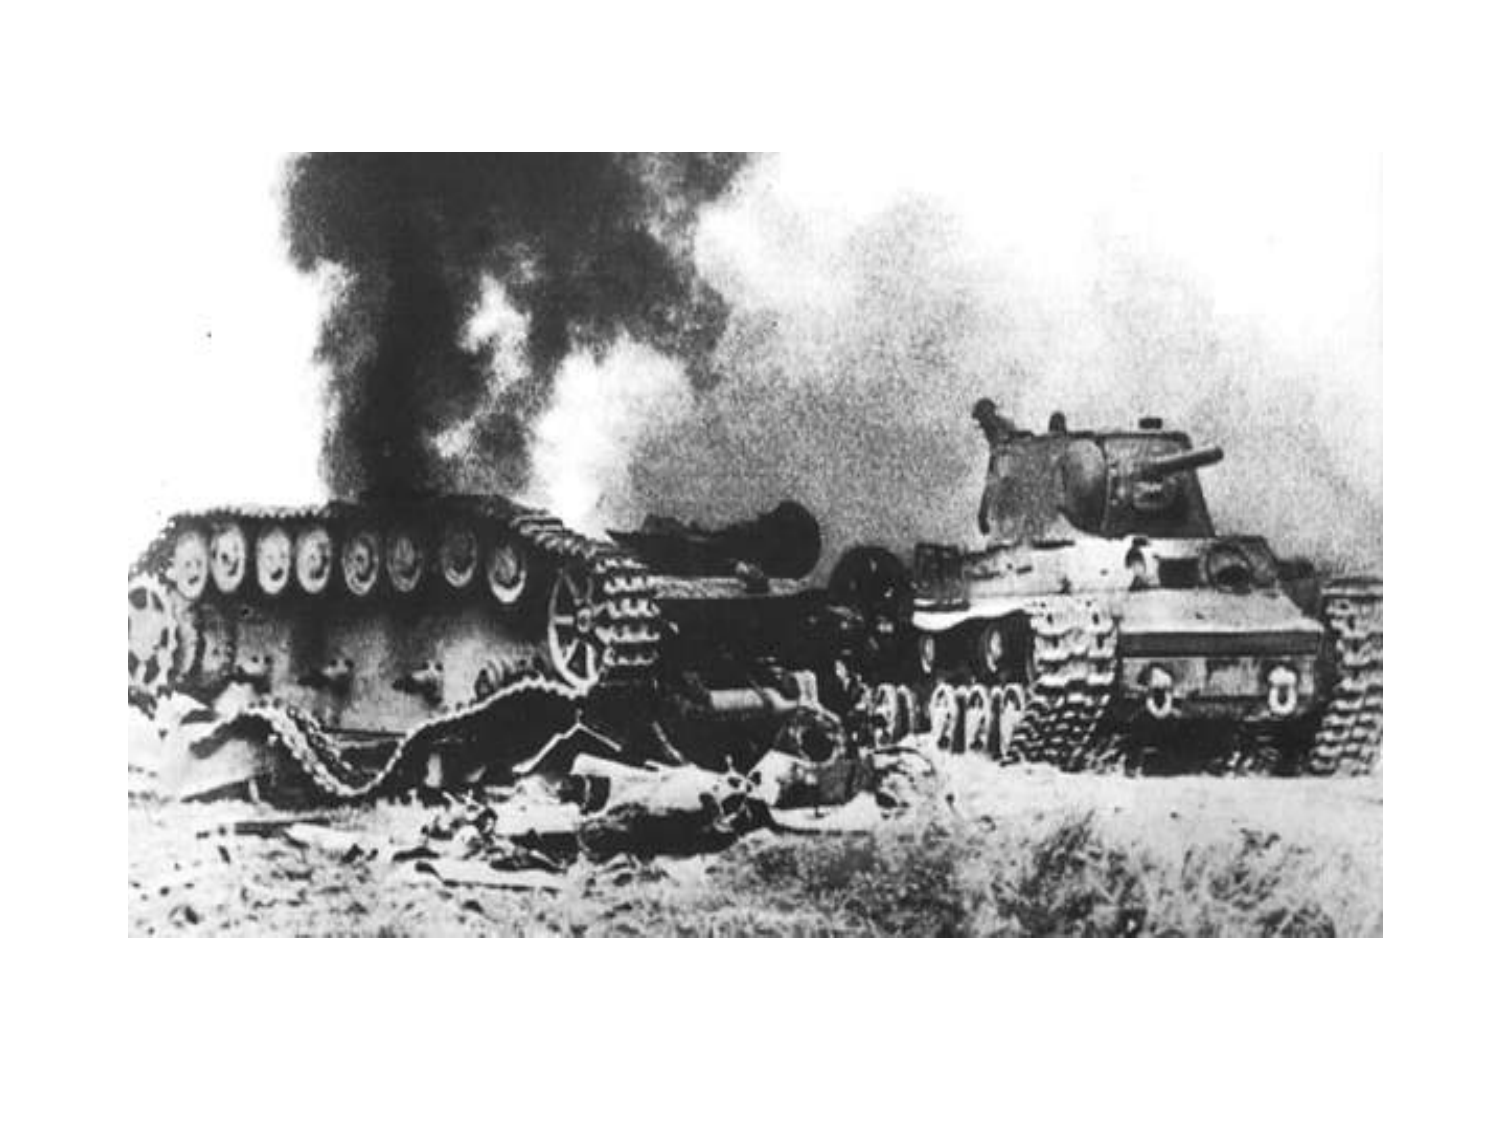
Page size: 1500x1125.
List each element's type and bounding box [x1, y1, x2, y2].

picture [128, 152, 1384, 938]
